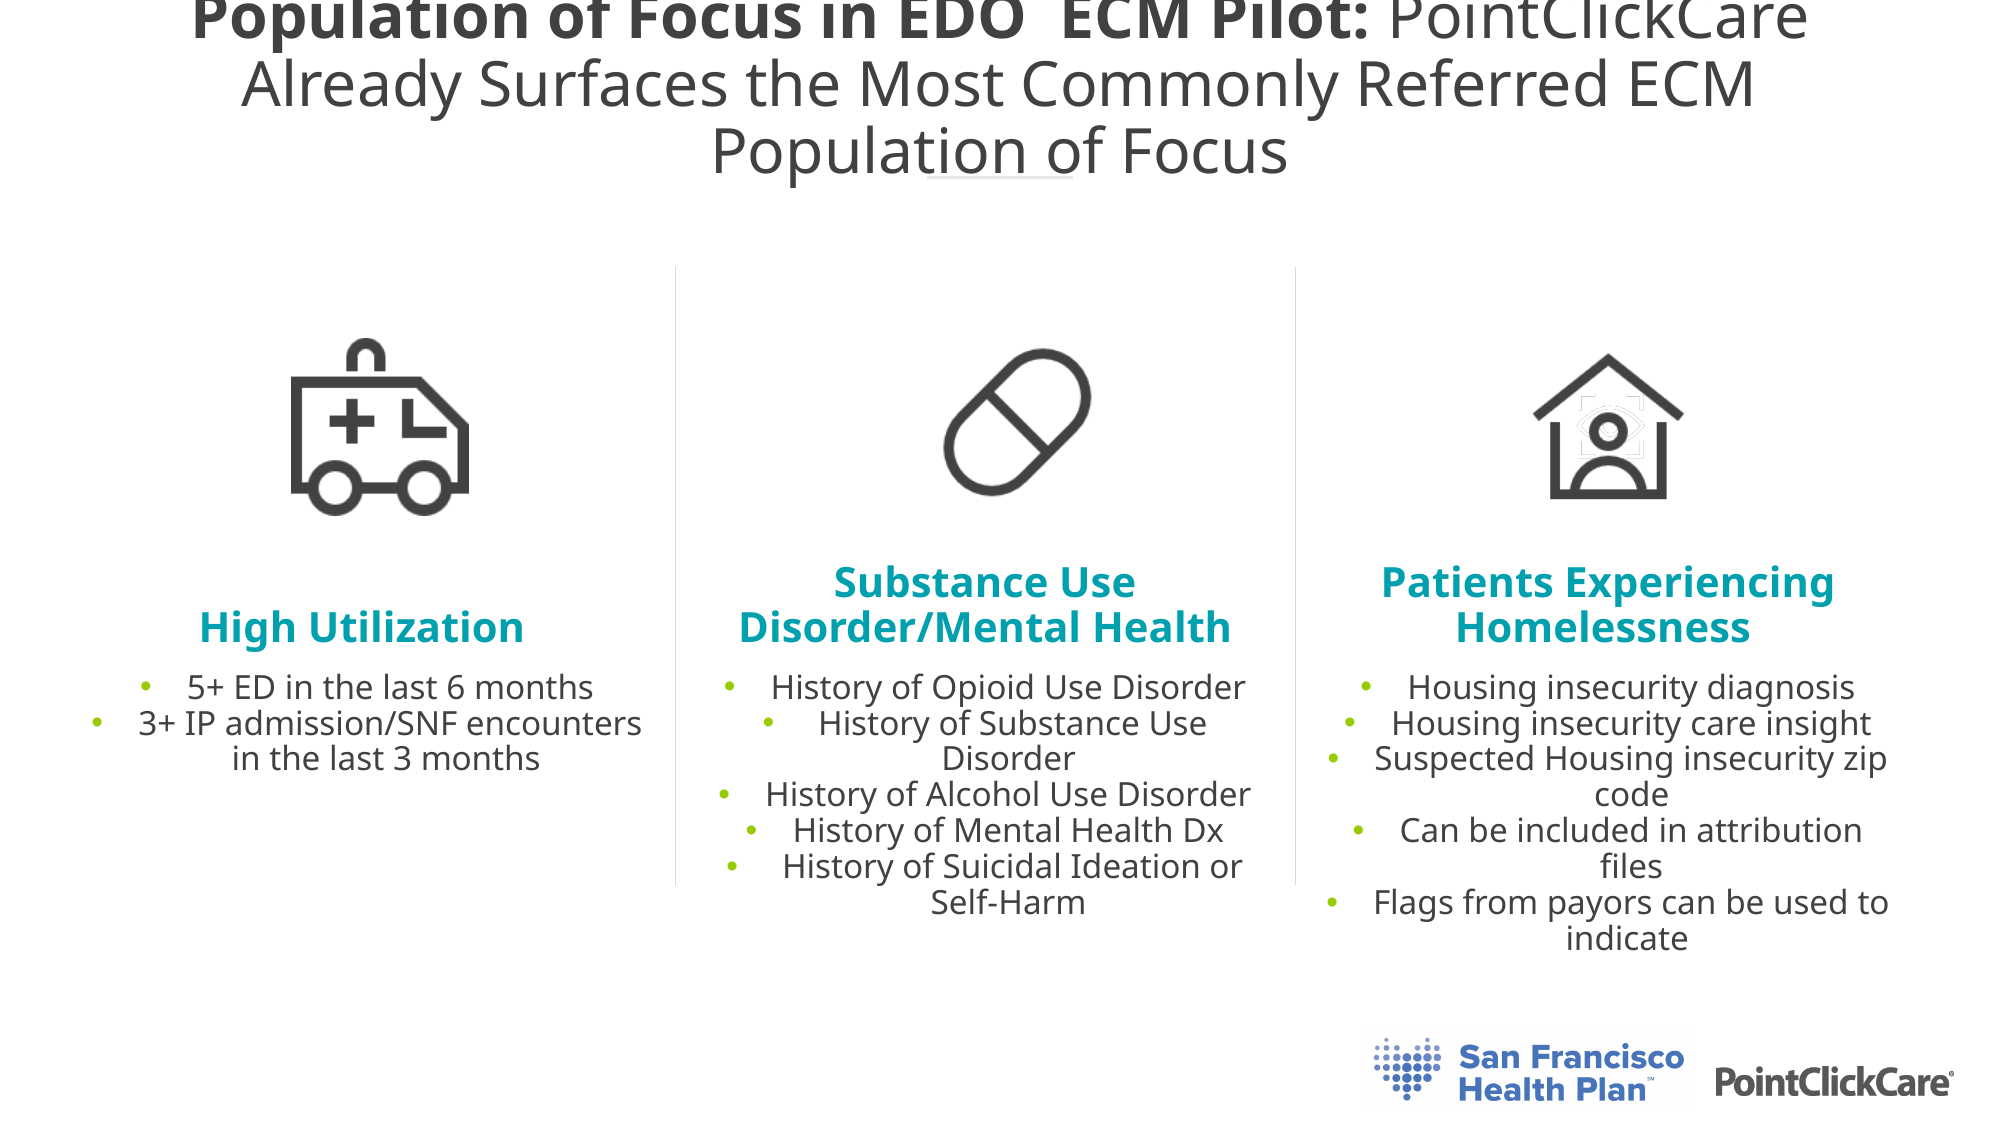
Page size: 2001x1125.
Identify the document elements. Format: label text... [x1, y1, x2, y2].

text_box Patients Experiencing Homelessness [1298, 524, 1919, 676]
title Population of Focus in EDO ECM Pilot: PointClickCare Already Surfaces the Most Commonly Referred ECM Population of Focus [0, 0, 2000, 175]
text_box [675, 266, 1296, 885]
picture [1716, 1066, 1954, 1096]
picture [291, 338, 469, 516]
picture [1367, 1031, 1689, 1106]
text_box High Utilization [57, 524, 675, 676]
picture [936, 341, 1099, 504]
text_box Housing insecurity diagnosis Housing insecurity care insight Suspected Housing insecurity zip code Can be included in attribution files Flags from payors can be used to indicate [1298, 676, 1919, 979]
picture [1531, 350, 1686, 504]
text_box History of Opioid Use Disorder History of Substance Use Disorder History of Alcohol Use Disorder History of Mental Health Dx History of Suicidal Ideation or Self-Harm [678, 885, 1296, 979]
text_box 5+ ED in the last 6 months 3+ IP admission/SNF encounters in the last 3 months [57, 676, 678, 979]
